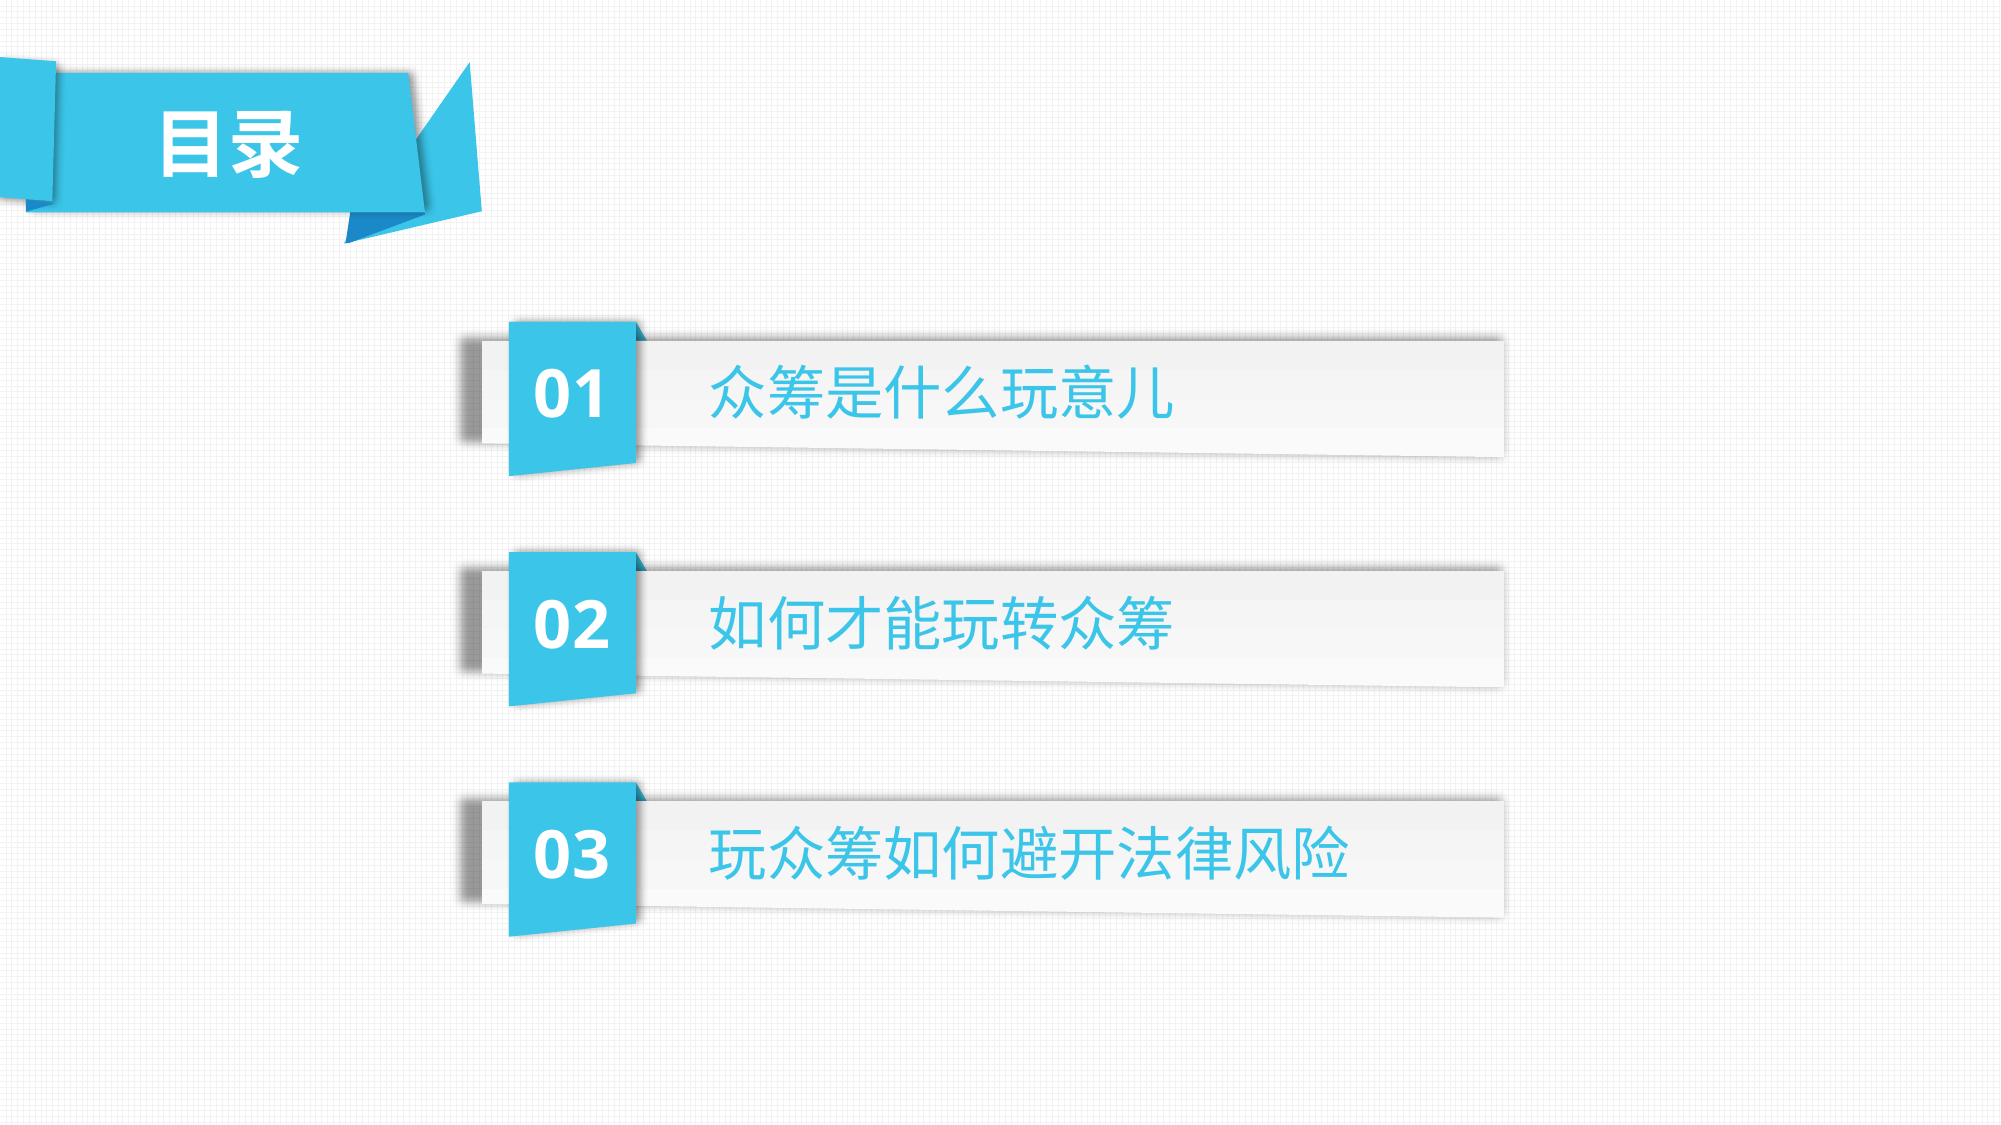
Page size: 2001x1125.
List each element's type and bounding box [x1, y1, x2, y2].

text_box [481, 551, 1505, 707]
text_box [481, 321, 1505, 477]
text_box [0, 59, 489, 245]
text_box [481, 782, 1505, 937]
